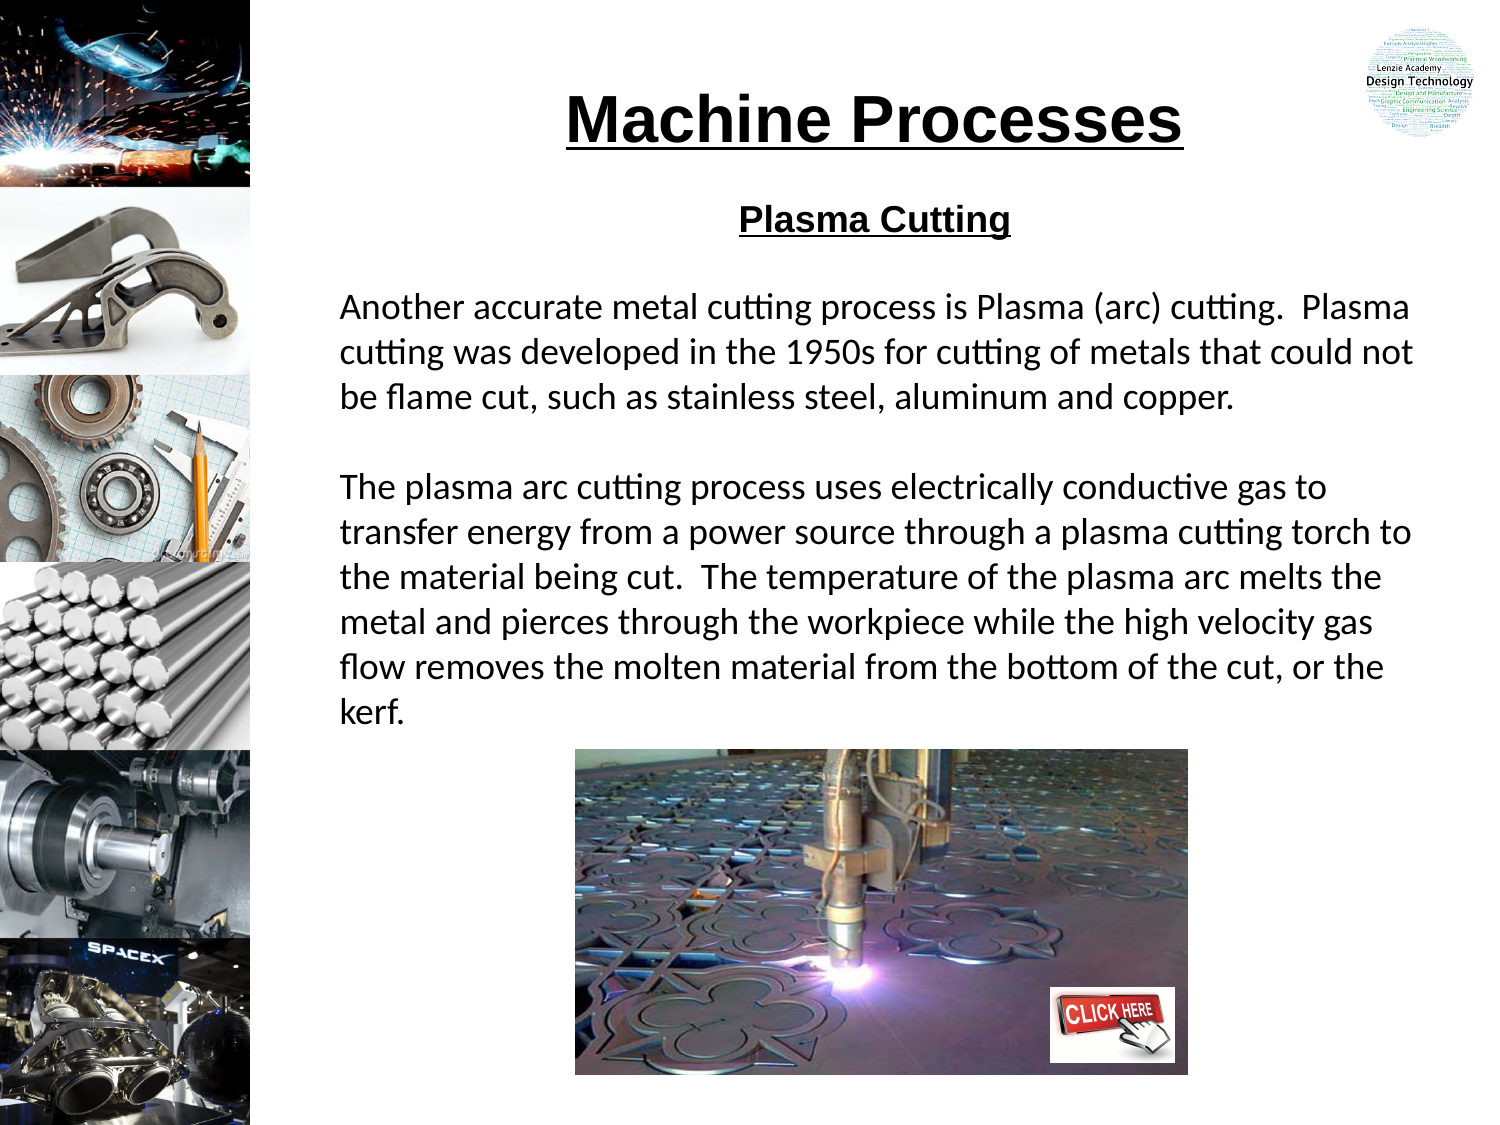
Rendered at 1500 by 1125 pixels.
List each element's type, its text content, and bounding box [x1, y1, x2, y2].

text_box Plasma Cutting [254, 233, 1500, 425]
picture [0, 0, 251, 1125]
picture [574, 749, 1188, 1076]
text_box Another accurate metal cutting process is Plasma (arc) cutting. Plasma cutting was developed in the 1950s for cutting of metals that could not be flame cut, such as stainless steel, aluminum and copper. The plasma arc cutting process uses electrically conductive gas to transfer energy from a power source through a plasma cutting torch to the material being cut. The temperature of the plasma arc melts the metal and pierces through the workpiece while the high velocity gas flow removes the molten material from the bottom of the cut, or the kerf. [324, 274, 1438, 785]
picture [1362, 24, 1478, 140]
text_box Machine Processes [251, 0, 1500, 233]
